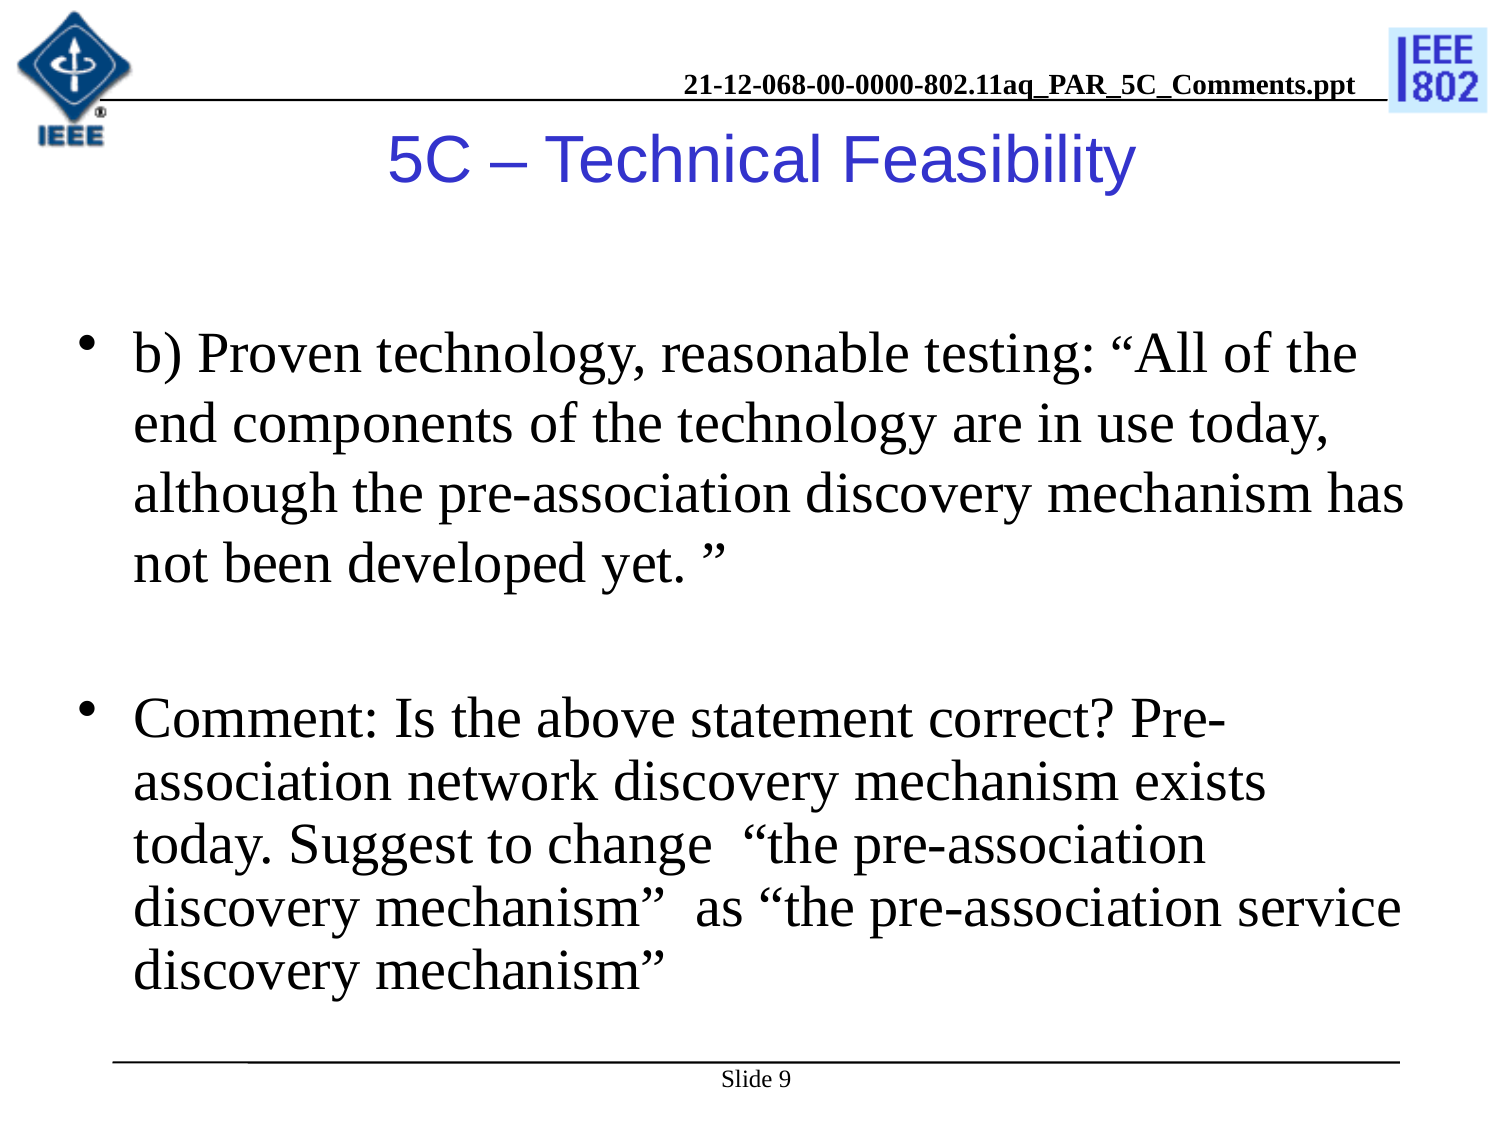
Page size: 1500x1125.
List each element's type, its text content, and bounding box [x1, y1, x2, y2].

title 5C – Technical Feasibility [124, 112, 1401, 201]
slide_number Slide 9 [712, 1061, 800, 1093]
list b) Proven technology, reasonable testing: “All of the end components of the technology are in use today, although the pre-association discovery mechanism has not been developed yet. ” Comment: Is the above statement correct? Pre-association network discovery mechanism exists today. Suggest to change “the pre-association discovery mechanism” as “the pre-association service discovery mechanism” [62, 249, 1426, 1026]
picture [1374, 9, 1499, 138]
picture [12, 9, 137, 150]
